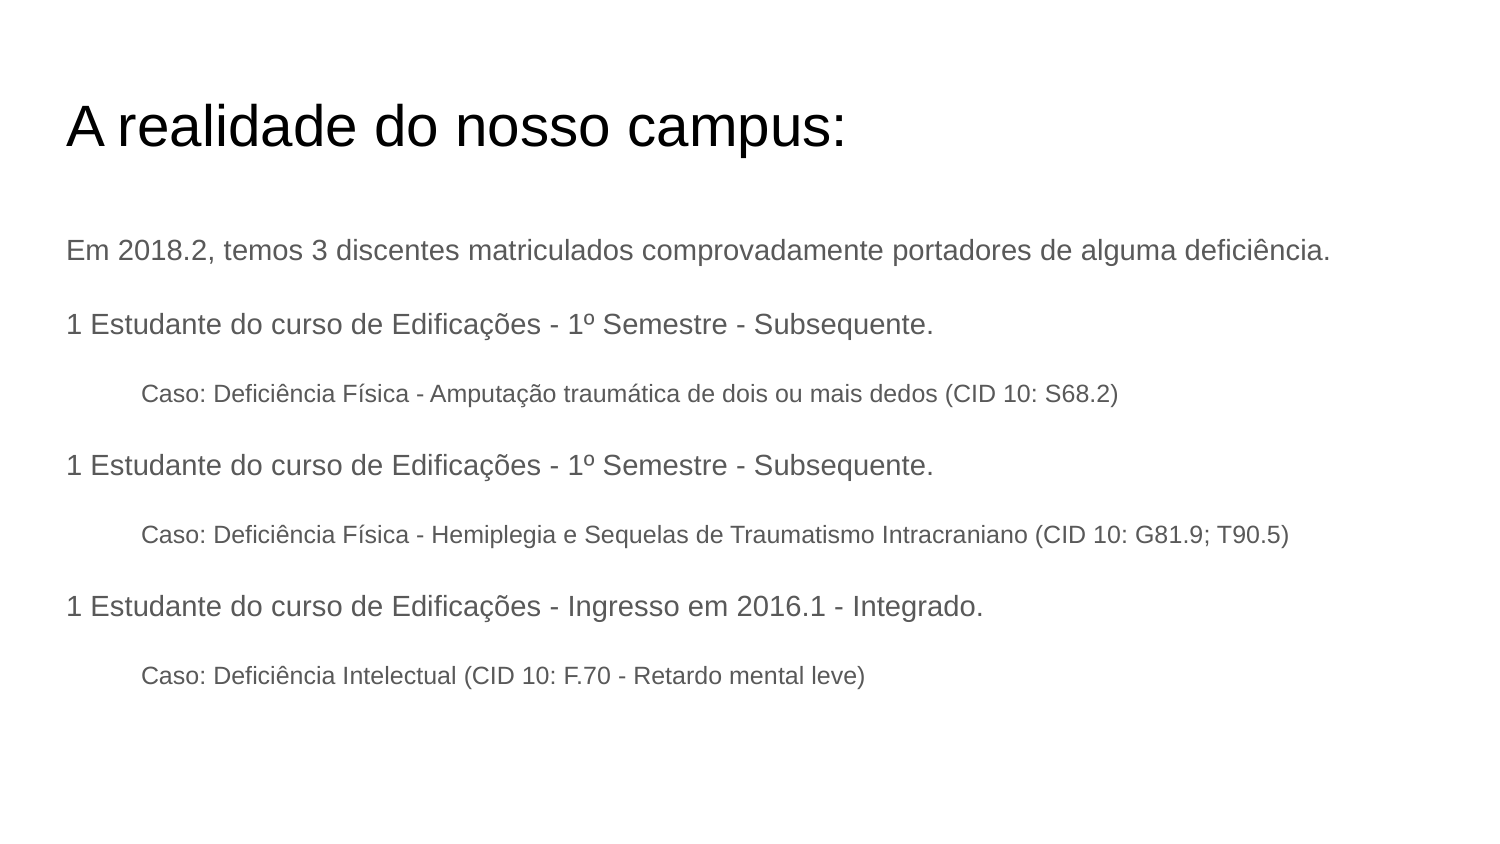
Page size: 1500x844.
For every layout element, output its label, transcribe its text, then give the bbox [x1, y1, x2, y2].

list Em 2018.2, temos 3 discentes matriculados comprovadamente portadores de alguma deficiência. 1 Estudante do curso de Edificações - 1º Semestre - Subsequente. Caso: Deficiência Física - Amputação traumática de dois ou mais dedos (CID 10: S68.2) 1 Estudante do curso de Edificações - 1º Semestre - Subsequente. Caso: Deficiência Física - Hemiplegia e Sequelas de Traumatismo Intracraniano (CID 10: G81.9; T90.5) 1 Estudante do curso de Edificações - Ingresso em 2016.1 - Integrado. Caso: Deficiência Intelectual (CID 10: F.70 - Retardo mental leve) [51, 211, 1449, 772]
title A realidade do nosso campus: [51, 72, 1449, 167]
